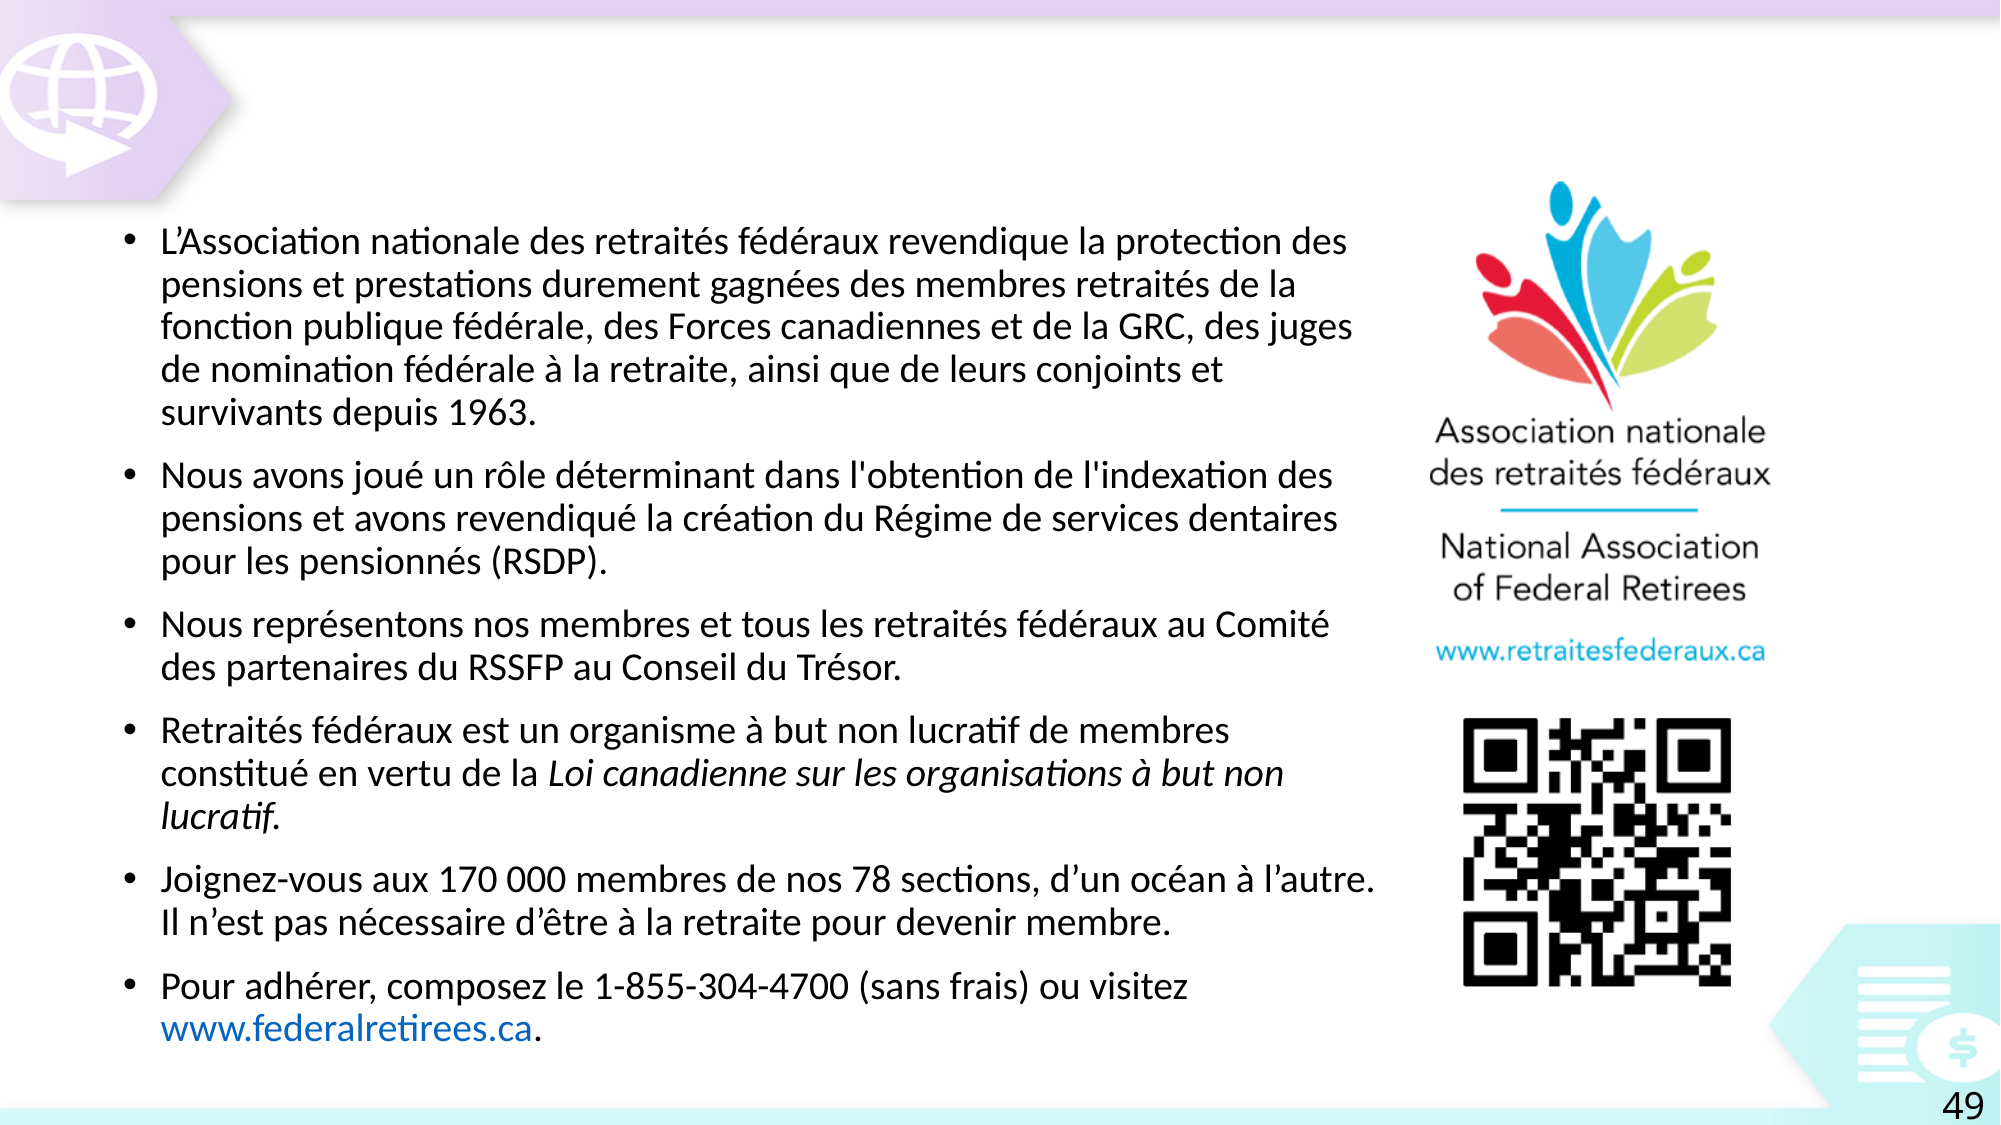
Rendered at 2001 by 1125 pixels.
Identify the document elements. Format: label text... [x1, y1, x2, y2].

picture [1420, 165, 1781, 1007]
table_cell 1-800-277-9914 www.servicecanada.gc.ca [0, 0, 2000, 1125]
text_box 49 [1549, 1074, 2000, 1125]
text_box L’Association nationale des retraités fédéraux revendique la protection des pensions et prestations durement gagnées des membres retraités de la fonction publique fédérale, des Forces canadiennes et de la GRC, des juges de nomination fédérale à la retraite, ainsi que de leurs conjoints et survivants depuis 1963. Nous avons joué un rôle déterminant dans l'obtention de l'indexation des pensions et avons revendiqué la création du Régime de services dentaires pour les pensionnés (RSDP). Nous représentons nos membres et tous les retraités fédéraux au Comité des partenaires du RSSFP au Conseil du Trésor. Retraités fédéraux est un organisme à but non lucratif de membres constitué en vertu de la Loi canadienne sur les organisations à but non lucratif. Joignez-vous aux 170 000 membres de nos 78 sections, d’un océan à l’autre. Il n’est pas nécessaire d’être à la retraite pour devenir membre. Pour adhérer, composez le 1-855-304-4700 (sans frais) ou visitez www.federalretirees.ca. [108, 212, 1398, 1026]
